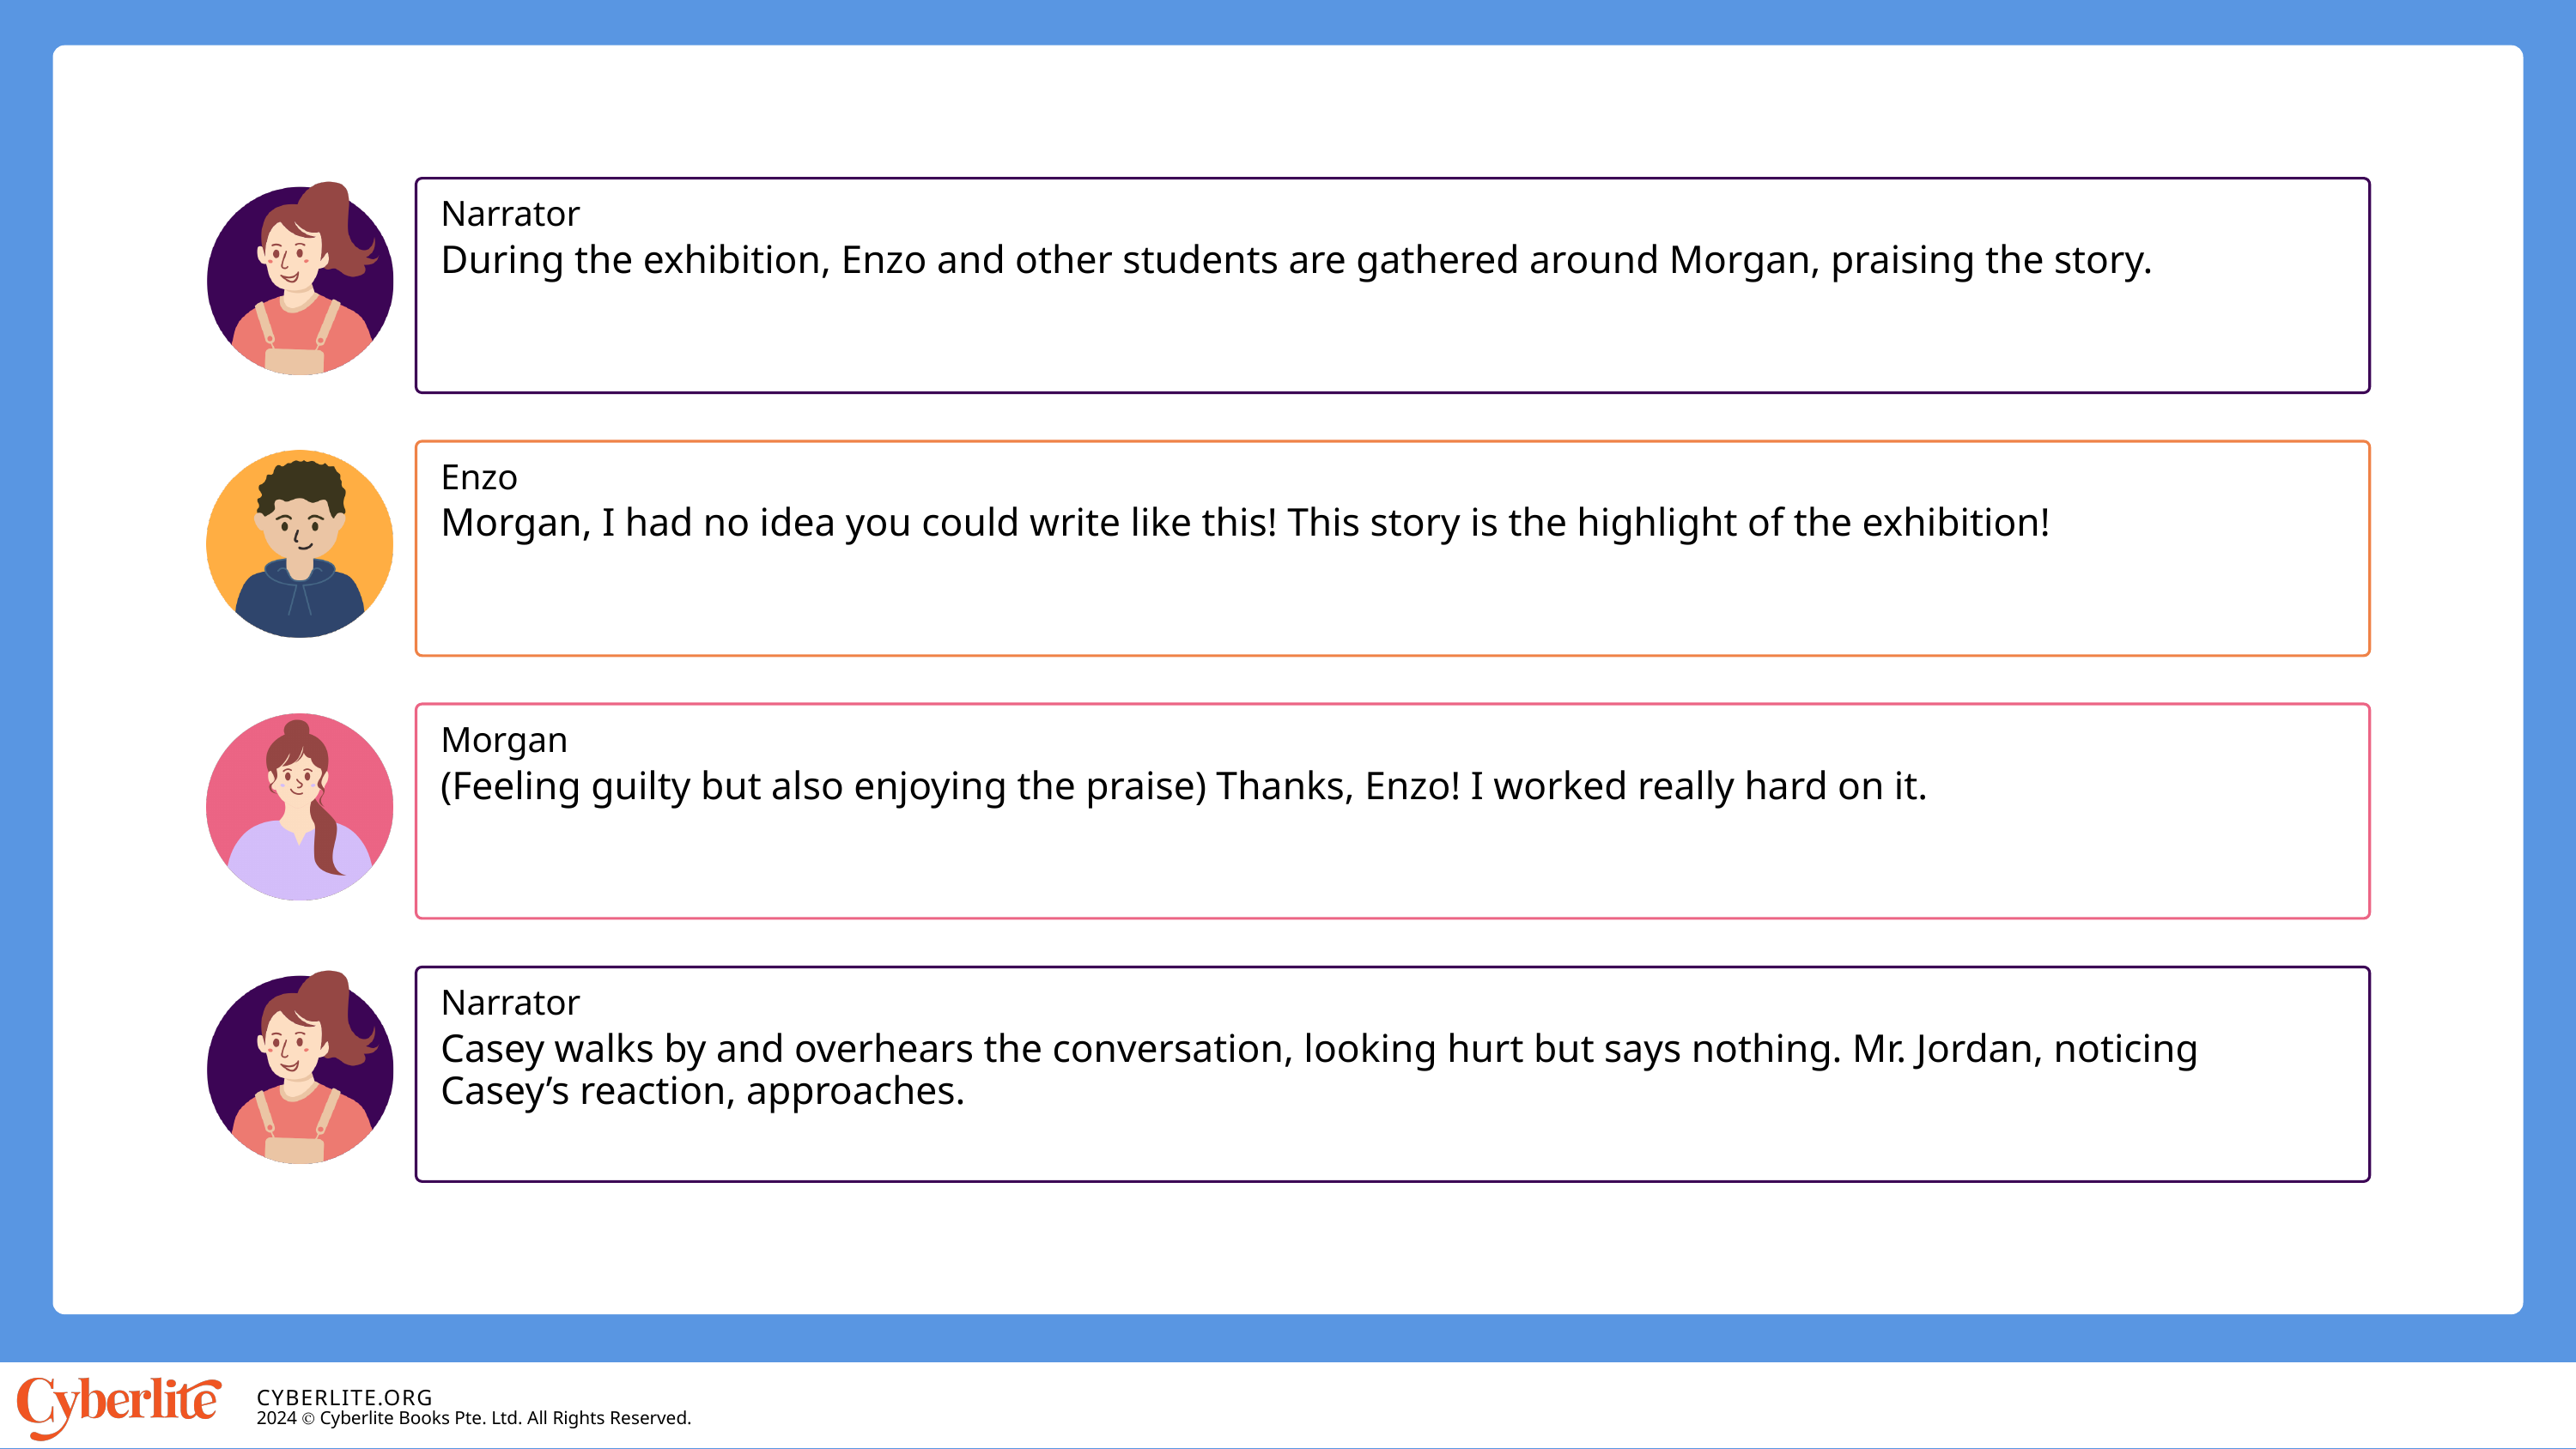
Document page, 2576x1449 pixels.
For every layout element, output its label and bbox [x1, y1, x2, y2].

text_box [206, 178, 2370, 393]
picture [0, 1361, 239, 1449]
text_box [206, 440, 2370, 657]
text_box [52, 45, 2524, 1315]
text_box [206, 967, 2370, 1182]
text_box [206, 703, 2370, 919]
